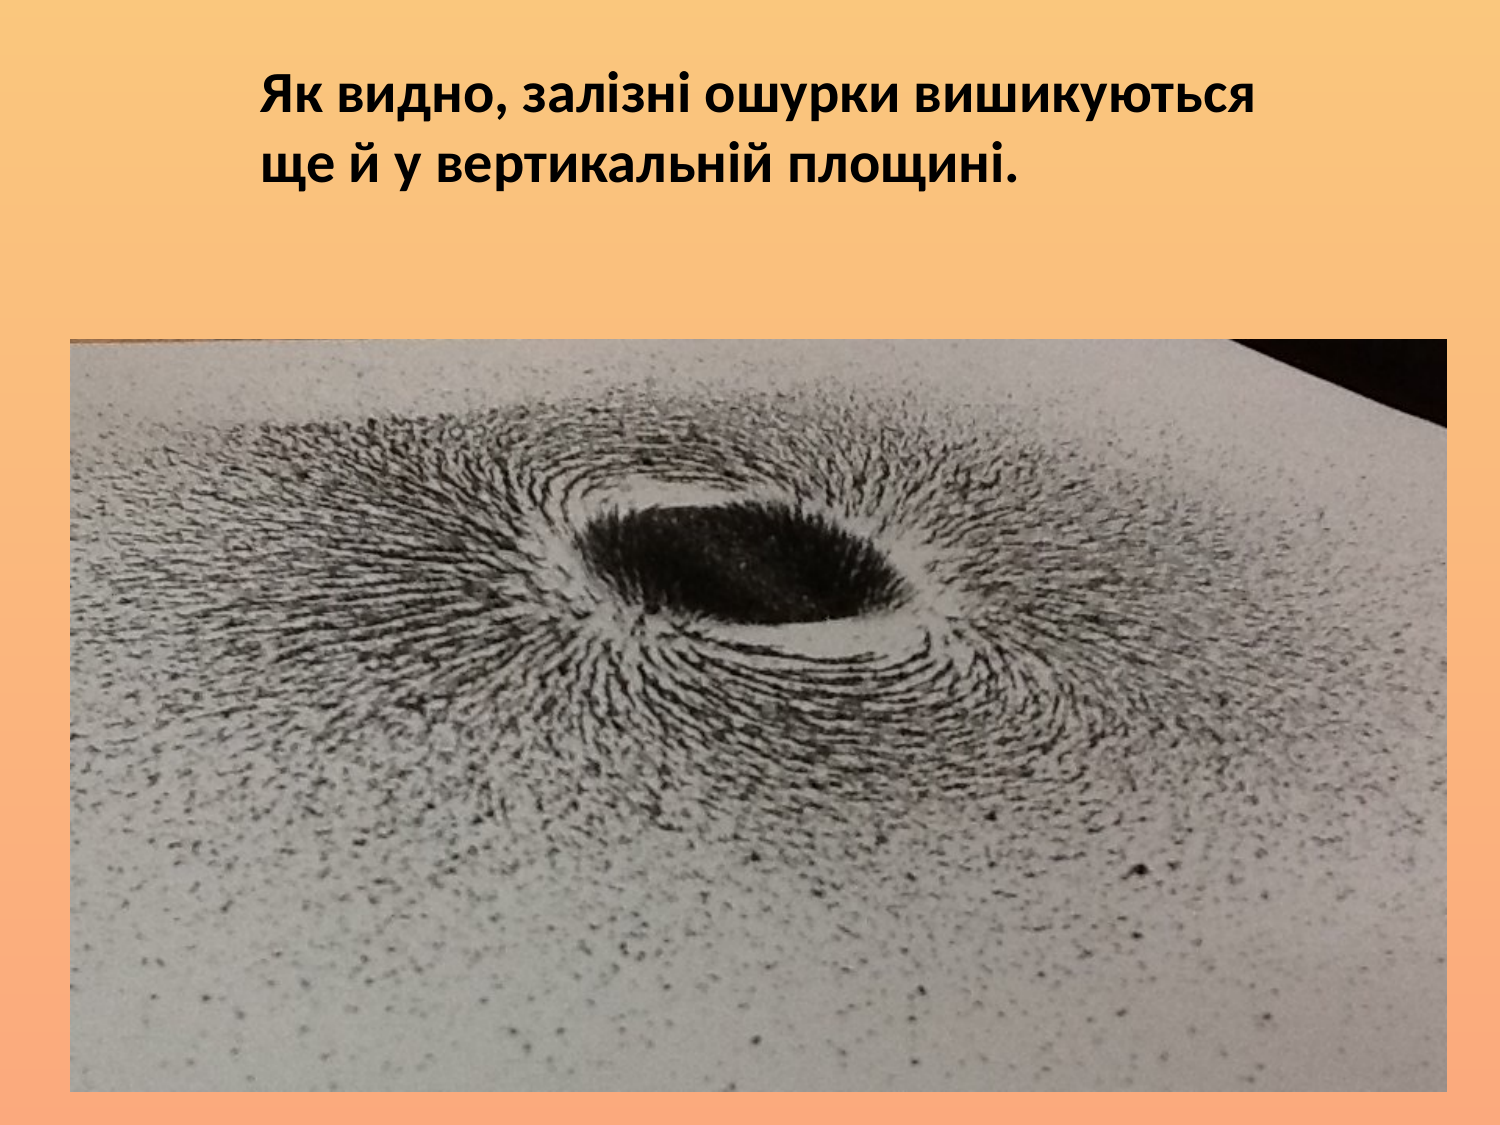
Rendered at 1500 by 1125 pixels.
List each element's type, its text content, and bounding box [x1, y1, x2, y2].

text_box Як видно, залізні ошурки вишикуються ще й у вертикальній площині. [246, 46, 1313, 202]
picture [70, 339, 1448, 1092]
